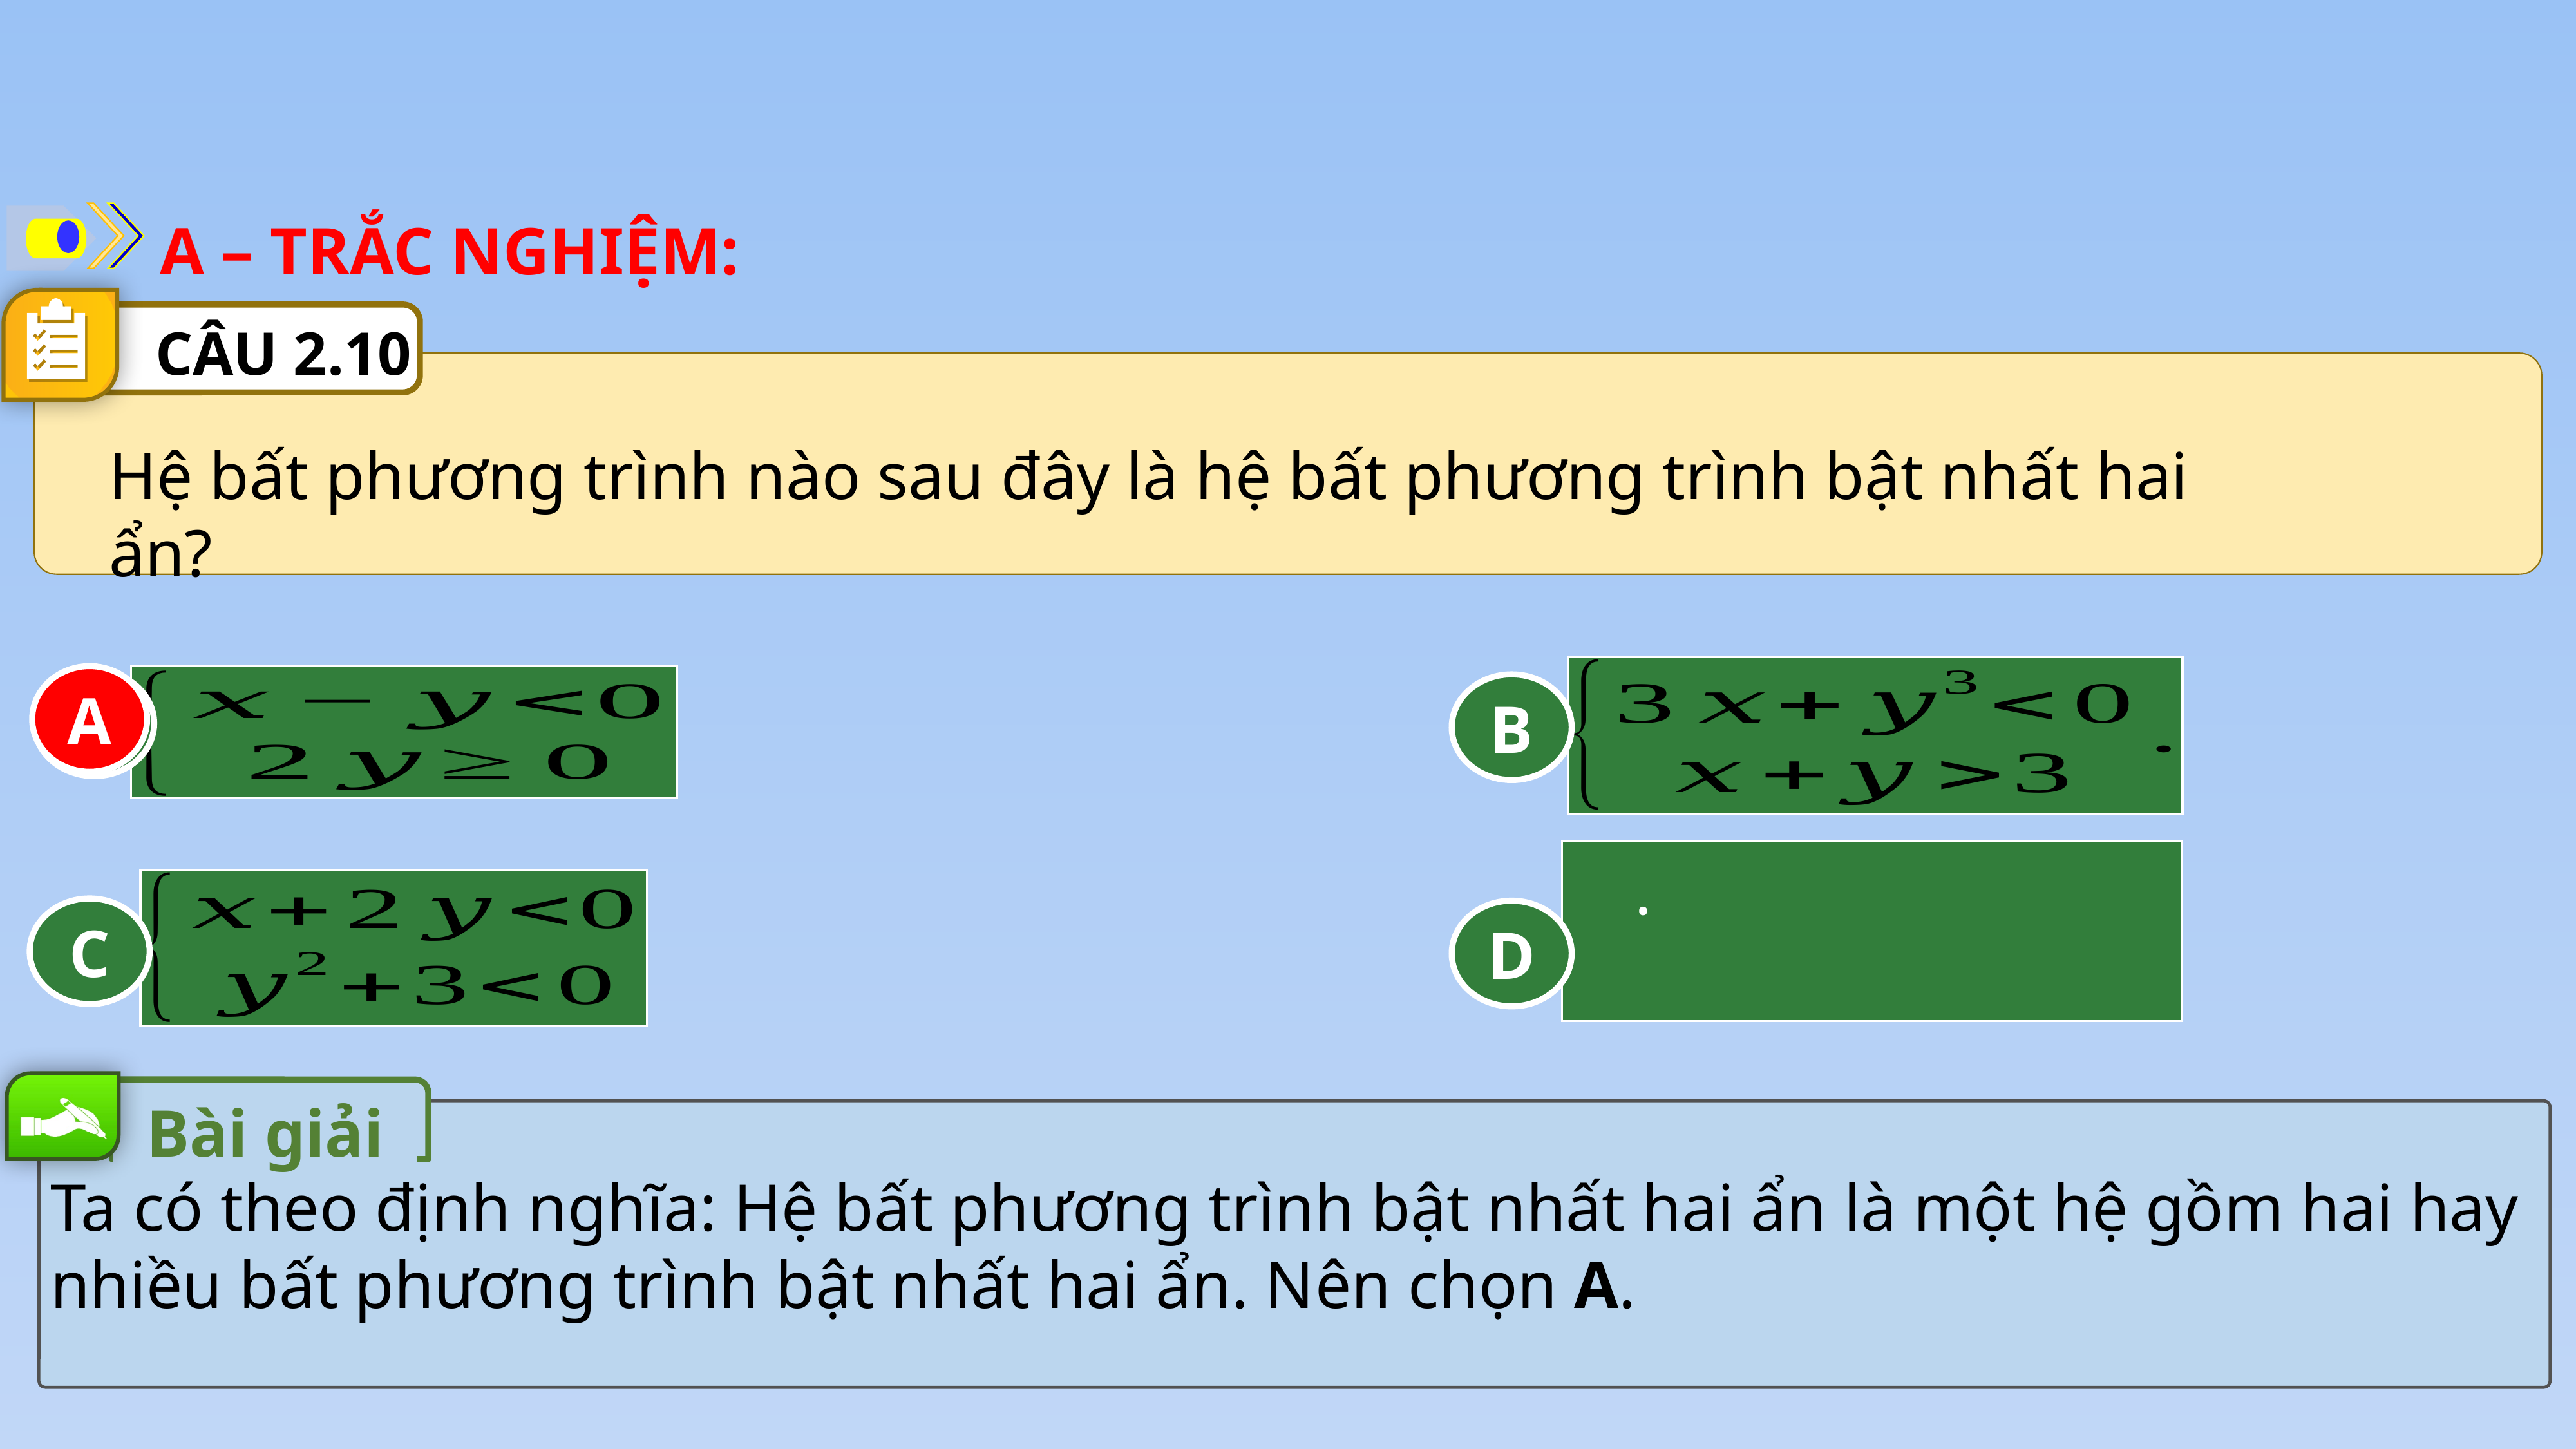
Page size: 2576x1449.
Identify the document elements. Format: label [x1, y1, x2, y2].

text_box [6, 200, 2031, 290]
text_box [3, 290, 2542, 574]
text_box [29, 657, 2182, 1026]
text_box [6, 1073, 2550, 1388]
